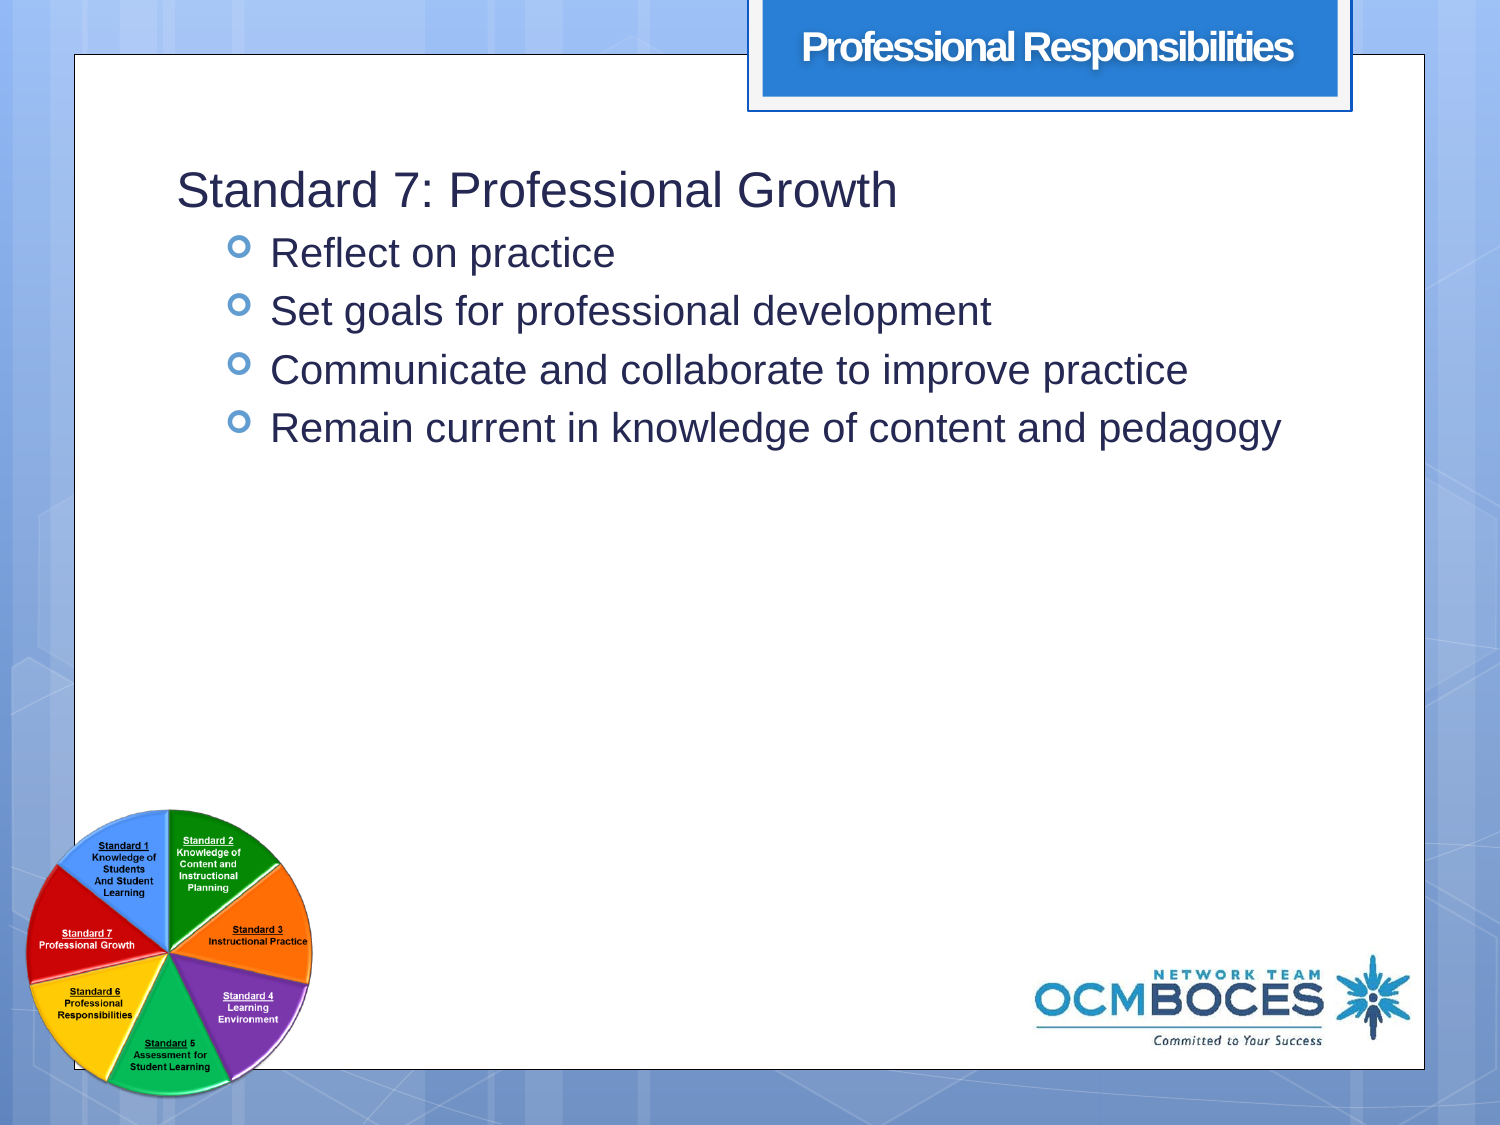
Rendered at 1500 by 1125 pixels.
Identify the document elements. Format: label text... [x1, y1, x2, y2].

picture [0, 802, 364, 1103]
list Standard 7: Professional Growth Reflect on practice Set goals for professional development Communicate and collaborate to improve practice Remain current in knowledge of content and pedagogy [150, 149, 1336, 960]
picture [1015, 945, 1424, 1055]
text_box Professional Responsibilities [776, 12, 1320, 78]
